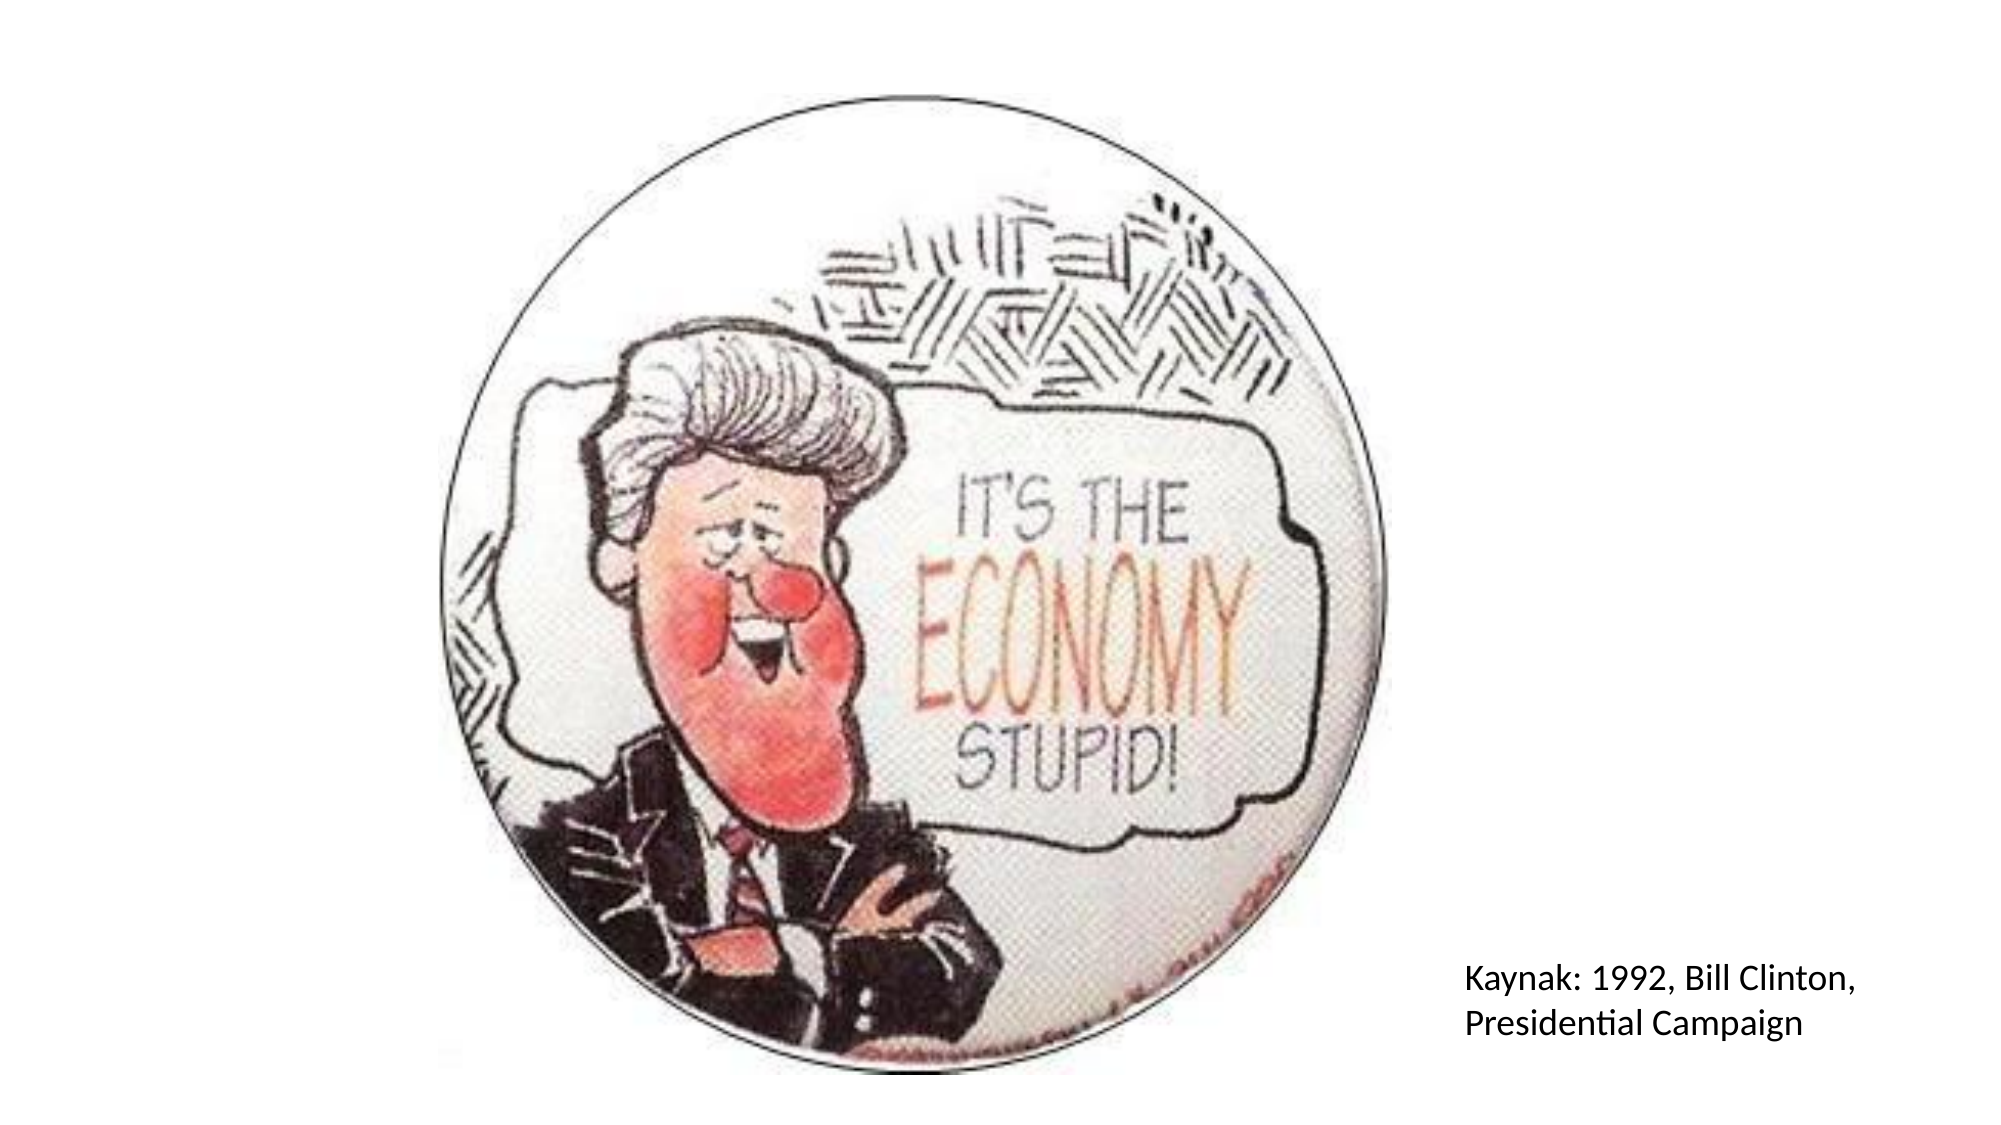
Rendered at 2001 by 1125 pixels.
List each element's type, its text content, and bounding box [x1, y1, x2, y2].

text_box Kaynak: 1992, Bill Clinton, Presidential Campaign [1449, 945, 1898, 1051]
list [438, 93, 1392, 1075]
